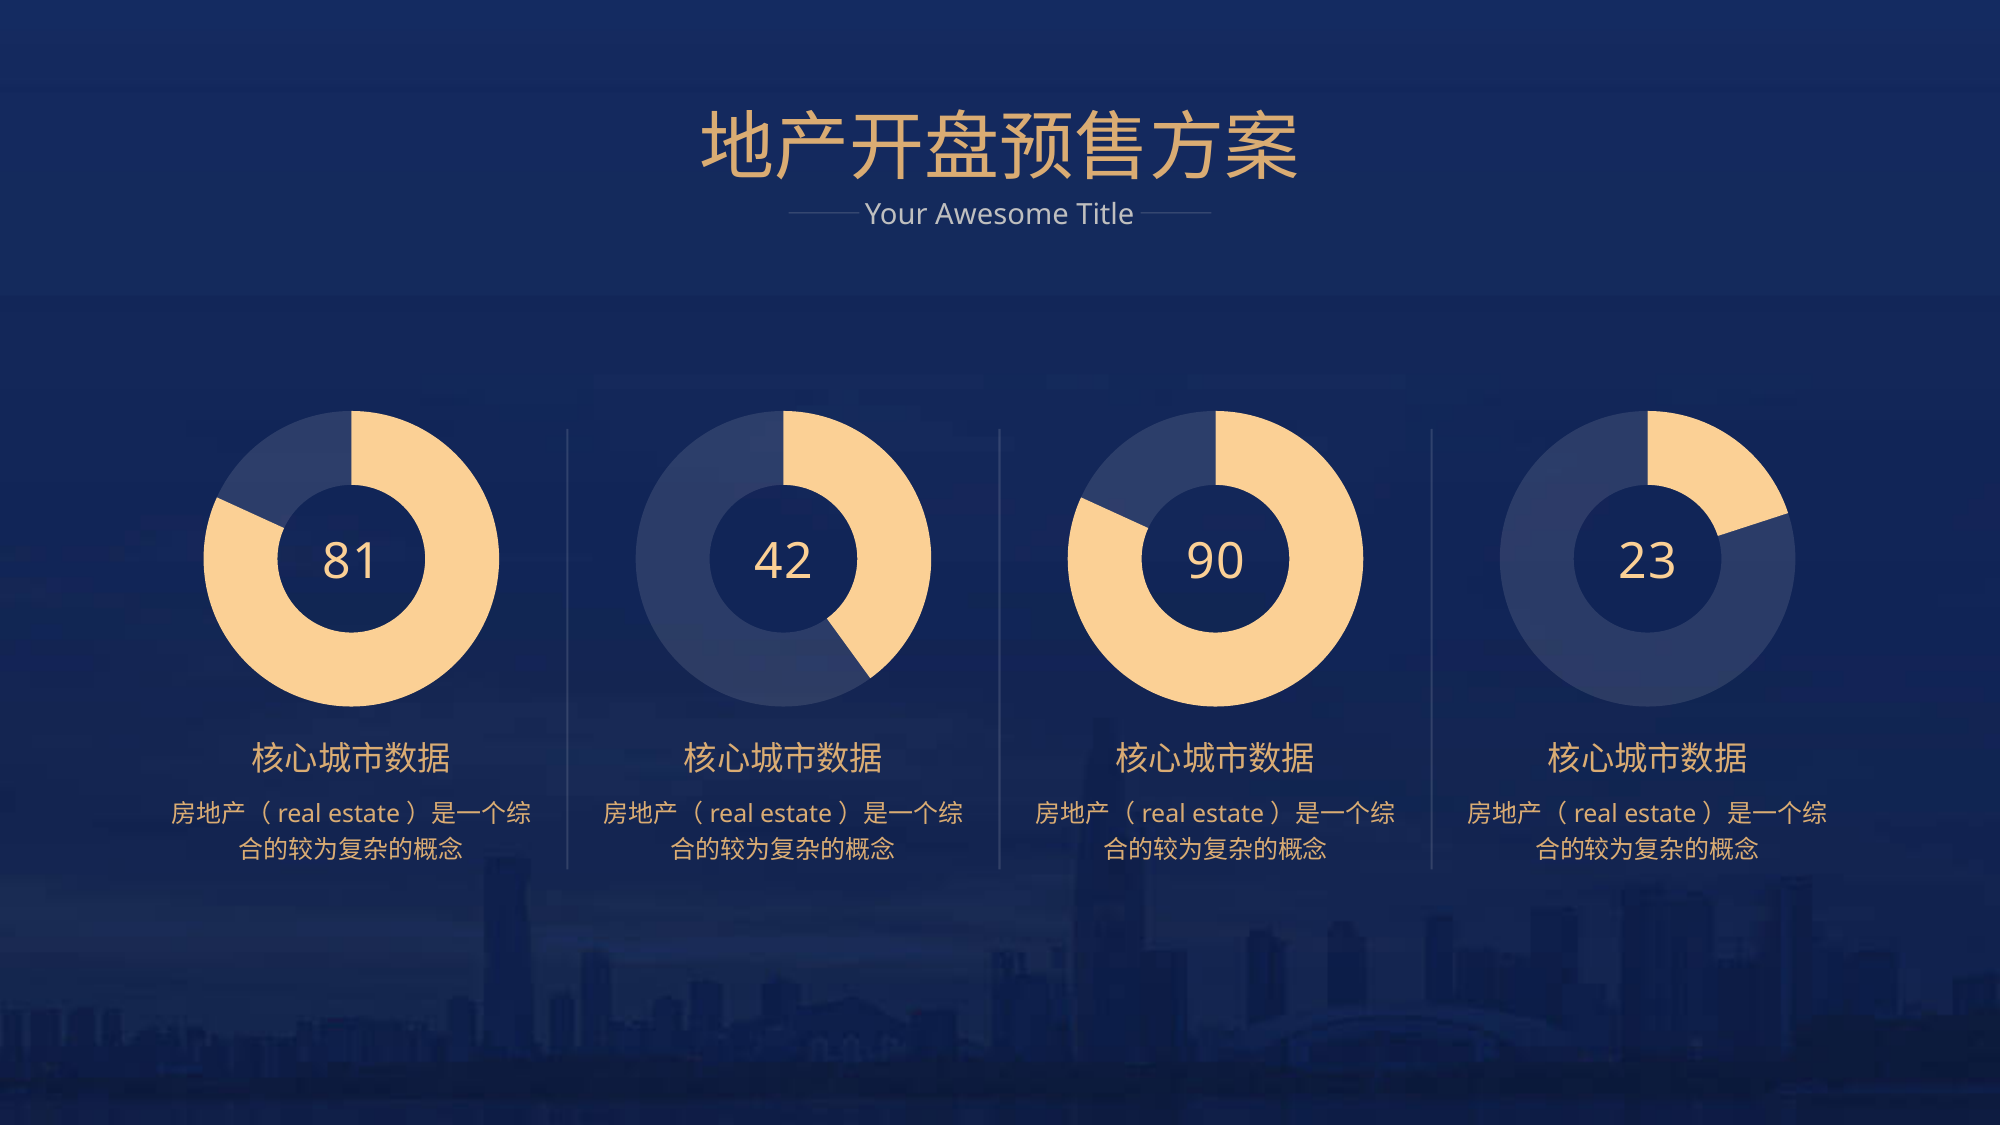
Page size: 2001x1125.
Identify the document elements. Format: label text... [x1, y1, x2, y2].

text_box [601, 187, 1399, 239]
chart [1476, 404, 1819, 713]
text_box 房地产（real estate）是一个综合的较为复杂的概念 [1019, 784, 1412, 872]
text_box 房地产（real estate）是一个综合的较为复杂的概念 [1451, 784, 1844, 872]
chart [612, 404, 955, 713]
text_box 核心城市数据 [173, 729, 530, 784]
chart [1044, 404, 1387, 713]
text_box 核心城市数据 [1469, 729, 1826, 784]
text_box 地产开盘预售方案 [375, 90, 1625, 196]
text_box 核心城市数据 [605, 729, 962, 784]
text_box 房地产（real estate）是一个综合的较为复杂的概念 [587, 784, 980, 872]
text_box 房地产（real estate）是一个综合的较为复杂的概念 [155, 784, 548, 872]
picture [0, 0, 2000, 1125]
text_box 核心城市数据 [1037, 729, 1394, 784]
chart [180, 404, 523, 713]
